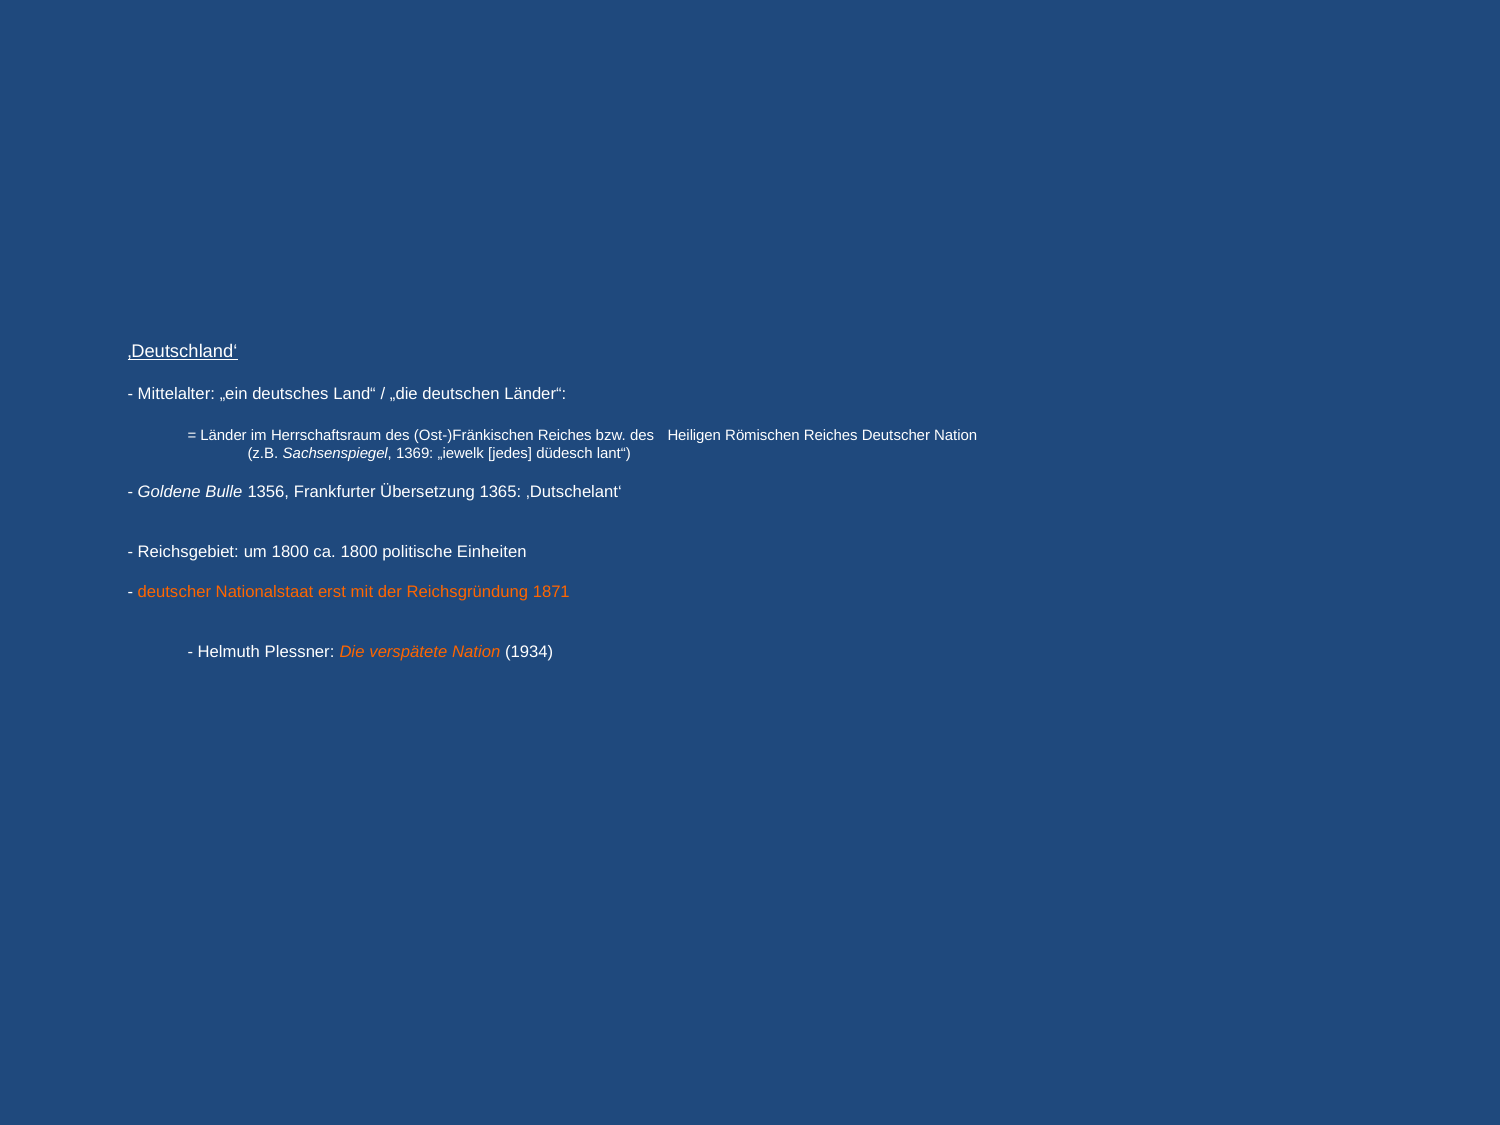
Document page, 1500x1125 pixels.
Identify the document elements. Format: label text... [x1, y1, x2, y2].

title ‚Deutschland‘ - Mittelalter: „ein deutsches Land“ / „die deutschen Länder“: = Länder im Herrschaftsraum des (Ost-)Fränkischen Reiches bzw. des Heiligen Römischen Reiches Deutscher Nation (z.B. Sachsenspiegel, 1369: „iewelk [jedes] düdesch lant“) - Goldene Bulle 1356, Frankfurter Übersetzung 1365: ‚Dutschelant‘ - Reichsgebiet: um 1800 ca. 1800 politische Einheiten - deutscher Nationalstaat erst mit der Reichsgründung 1871 - Helmuth Plessner: Die verspätete Nation (1934) [112, 61, 1388, 947]
